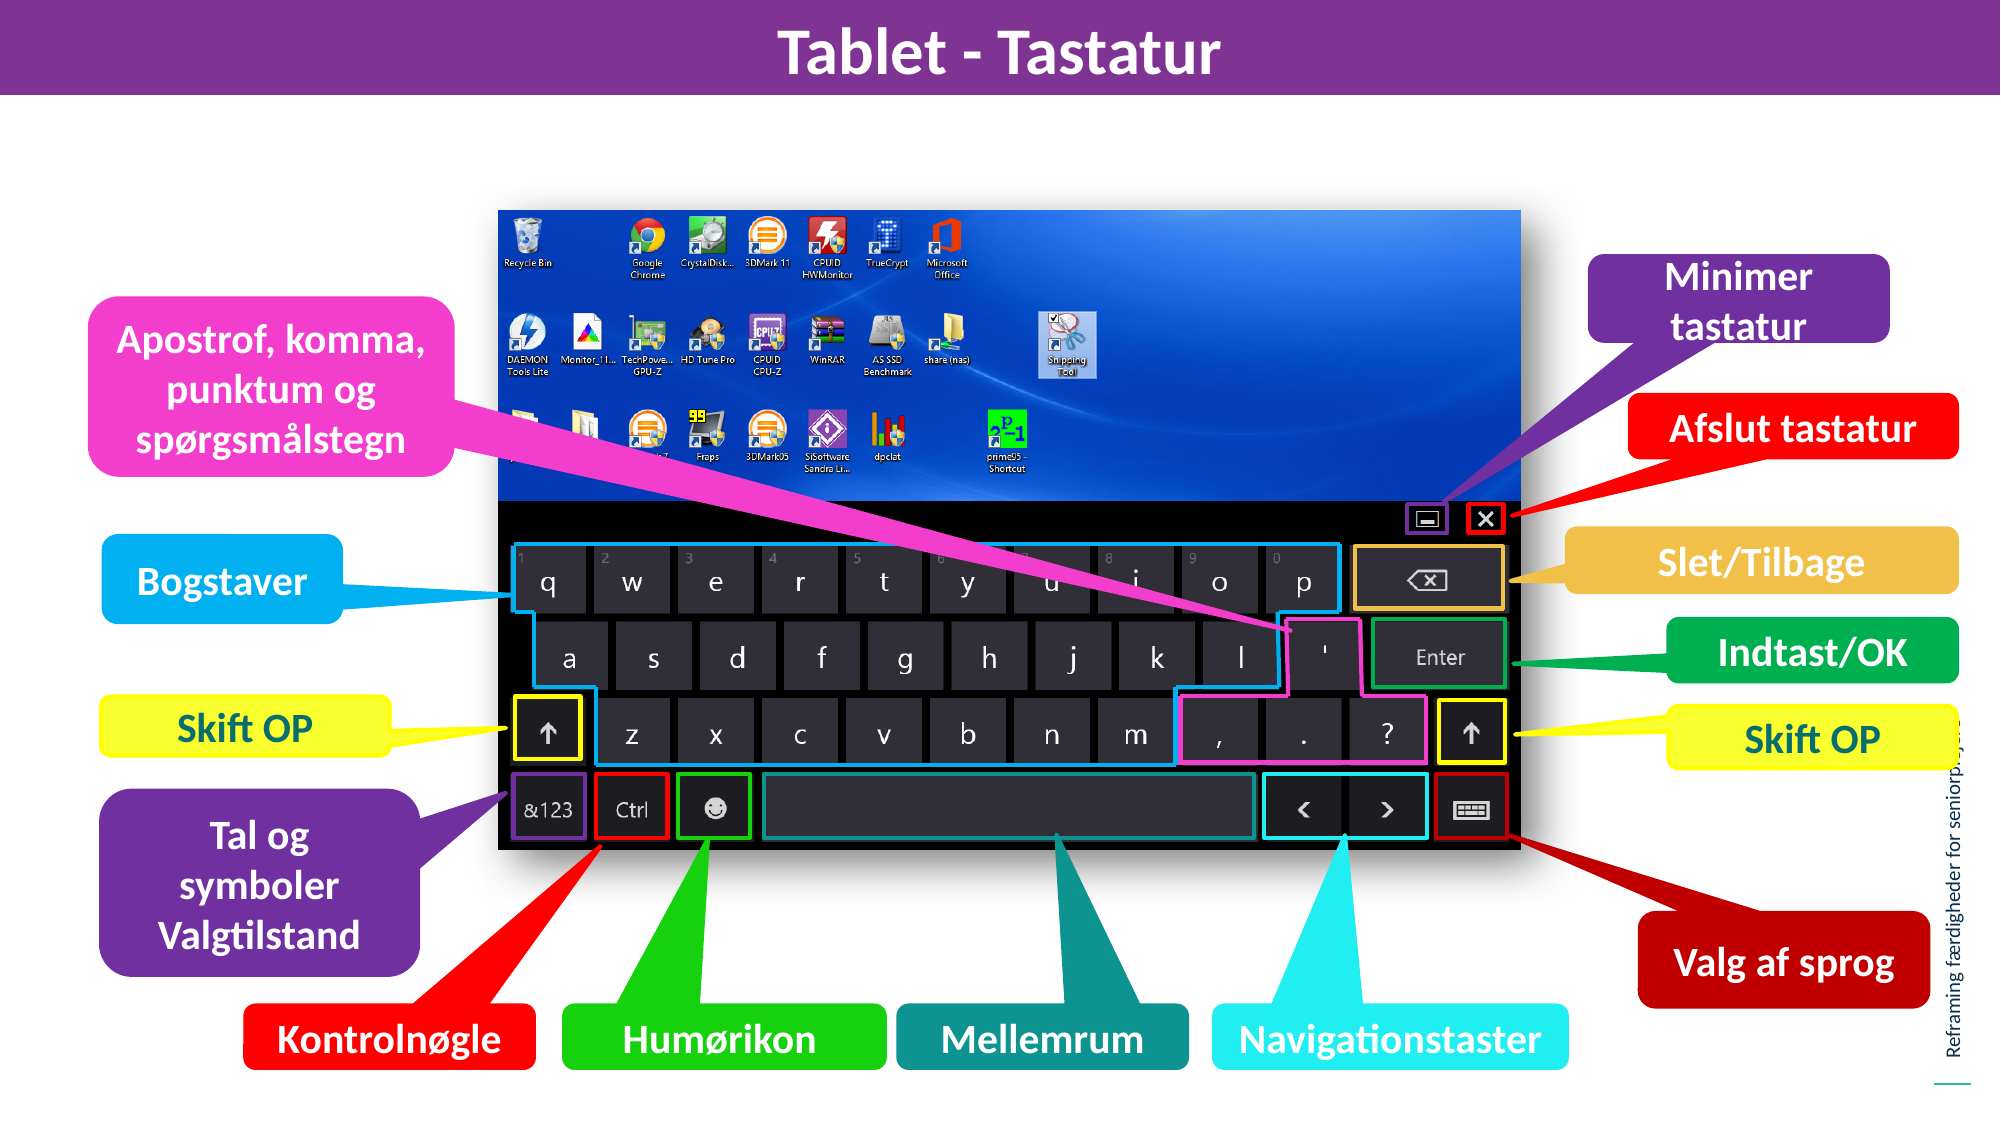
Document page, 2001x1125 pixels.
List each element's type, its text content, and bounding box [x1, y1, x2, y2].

text_box Skift OP [101, 696, 493, 756]
text_box Slet/Tilbage [1526, 528, 1957, 592]
text_box Tal og symboler Valgtilstand [101, 790, 493, 975]
picture [517, 545, 1336, 762]
text_box Minimer tastatur [1526, 256, 1888, 453]
text_box Apostrof, komma, punktum og spørgsmålstegn [89, 298, 493, 475]
text_box Bogstaver [103, 536, 493, 623]
text_box Afslut tastatur [1526, 394, 1957, 513]
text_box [1359, 618, 1363, 697]
picture [498, 209, 1522, 850]
text_box Navigationstaster [1214, 857, 1567, 1068]
text_box Indtast/OK [1526, 619, 1957, 682]
text_box Humørikon [564, 857, 885, 1068]
text_box Valg af sprog [1526, 840, 1929, 1007]
text_box Skift OP [1526, 705, 1957, 769]
text_box Tablet - Tastatur [0, 0, 2000, 95]
text_box Kontrolnøgle [245, 857, 593, 1068]
text_box Mellemrum [898, 857, 1187, 1068]
